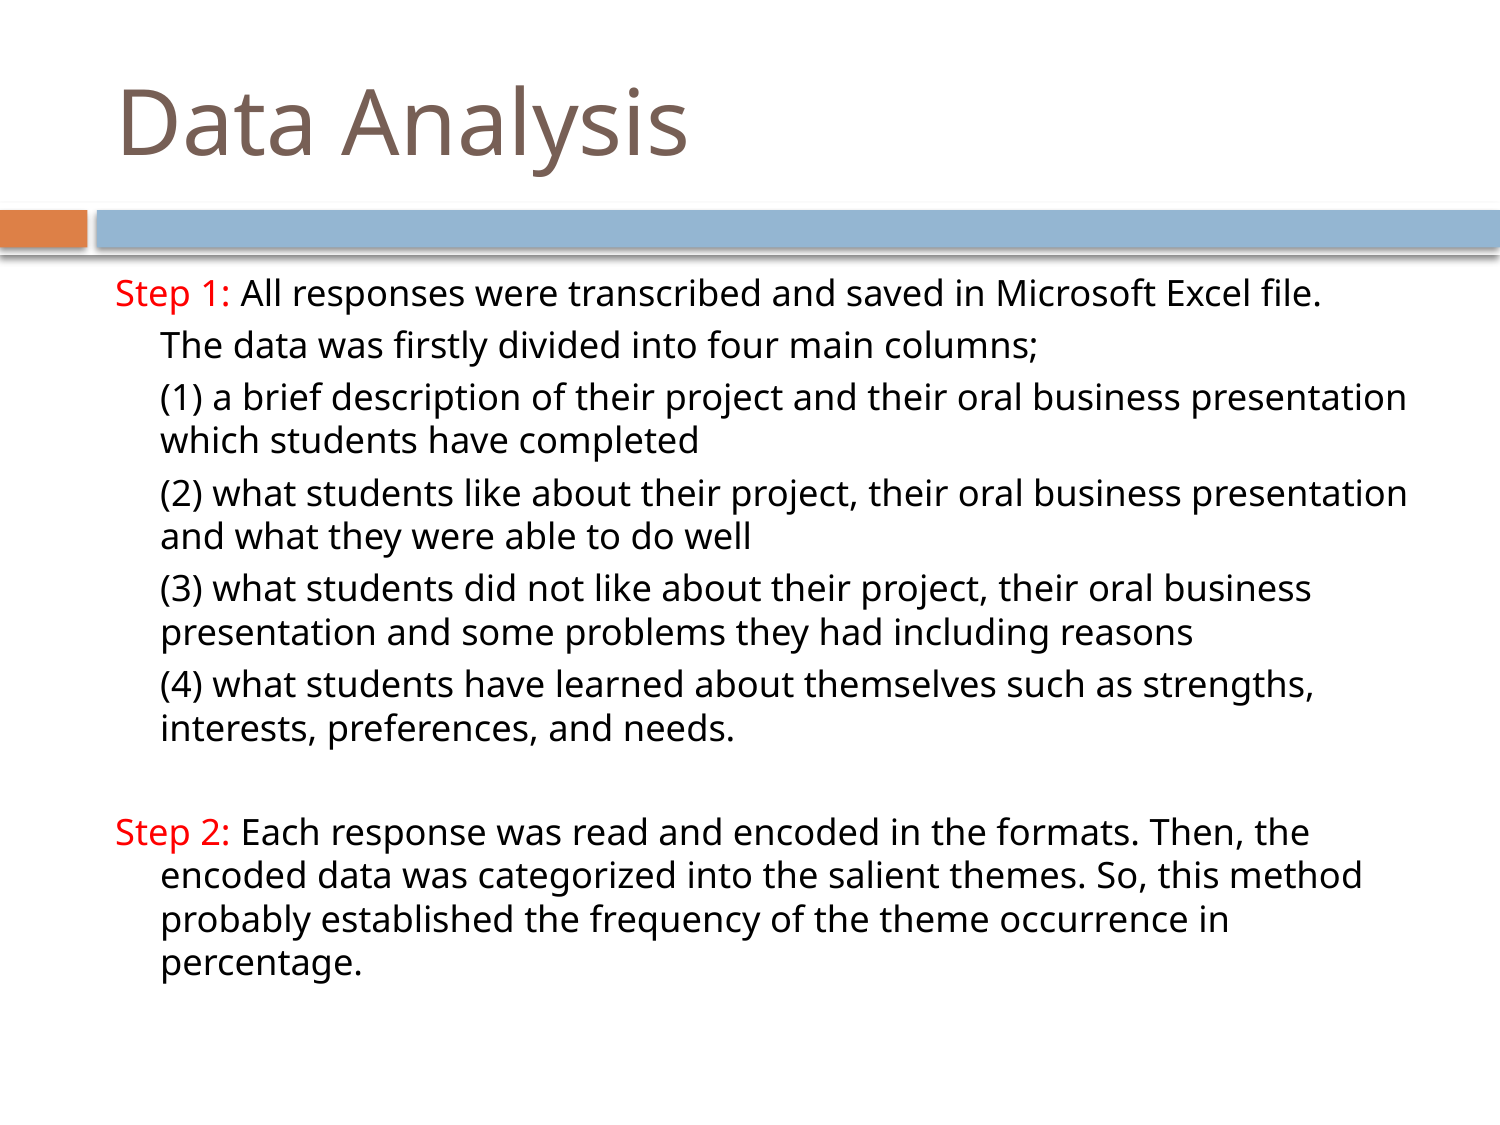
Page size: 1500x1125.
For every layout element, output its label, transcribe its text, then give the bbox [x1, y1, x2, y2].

title Data Analysis [100, 37, 1438, 200]
list Step 1: All responses were transcribed and saved in Microsoft Excel file. The data was firstly divided into four main columns; (1) a brief description of their project and their oral business presentation which students have completed (2) what students like about their project, their oral business presentation and what they were able to do well (3) what students did not like about their project, their oral business presentation and some problems they had including reasons (4) what students have learned about themselves such as strengths, interests, preferences, and needs. Step 2: Each response was read and encoded in the formats. Then, the encoded data was categorized into the salient themes. So, this method probably established the frequency of the theme occurrence in percentage. [100, 262, 1438, 1000]
